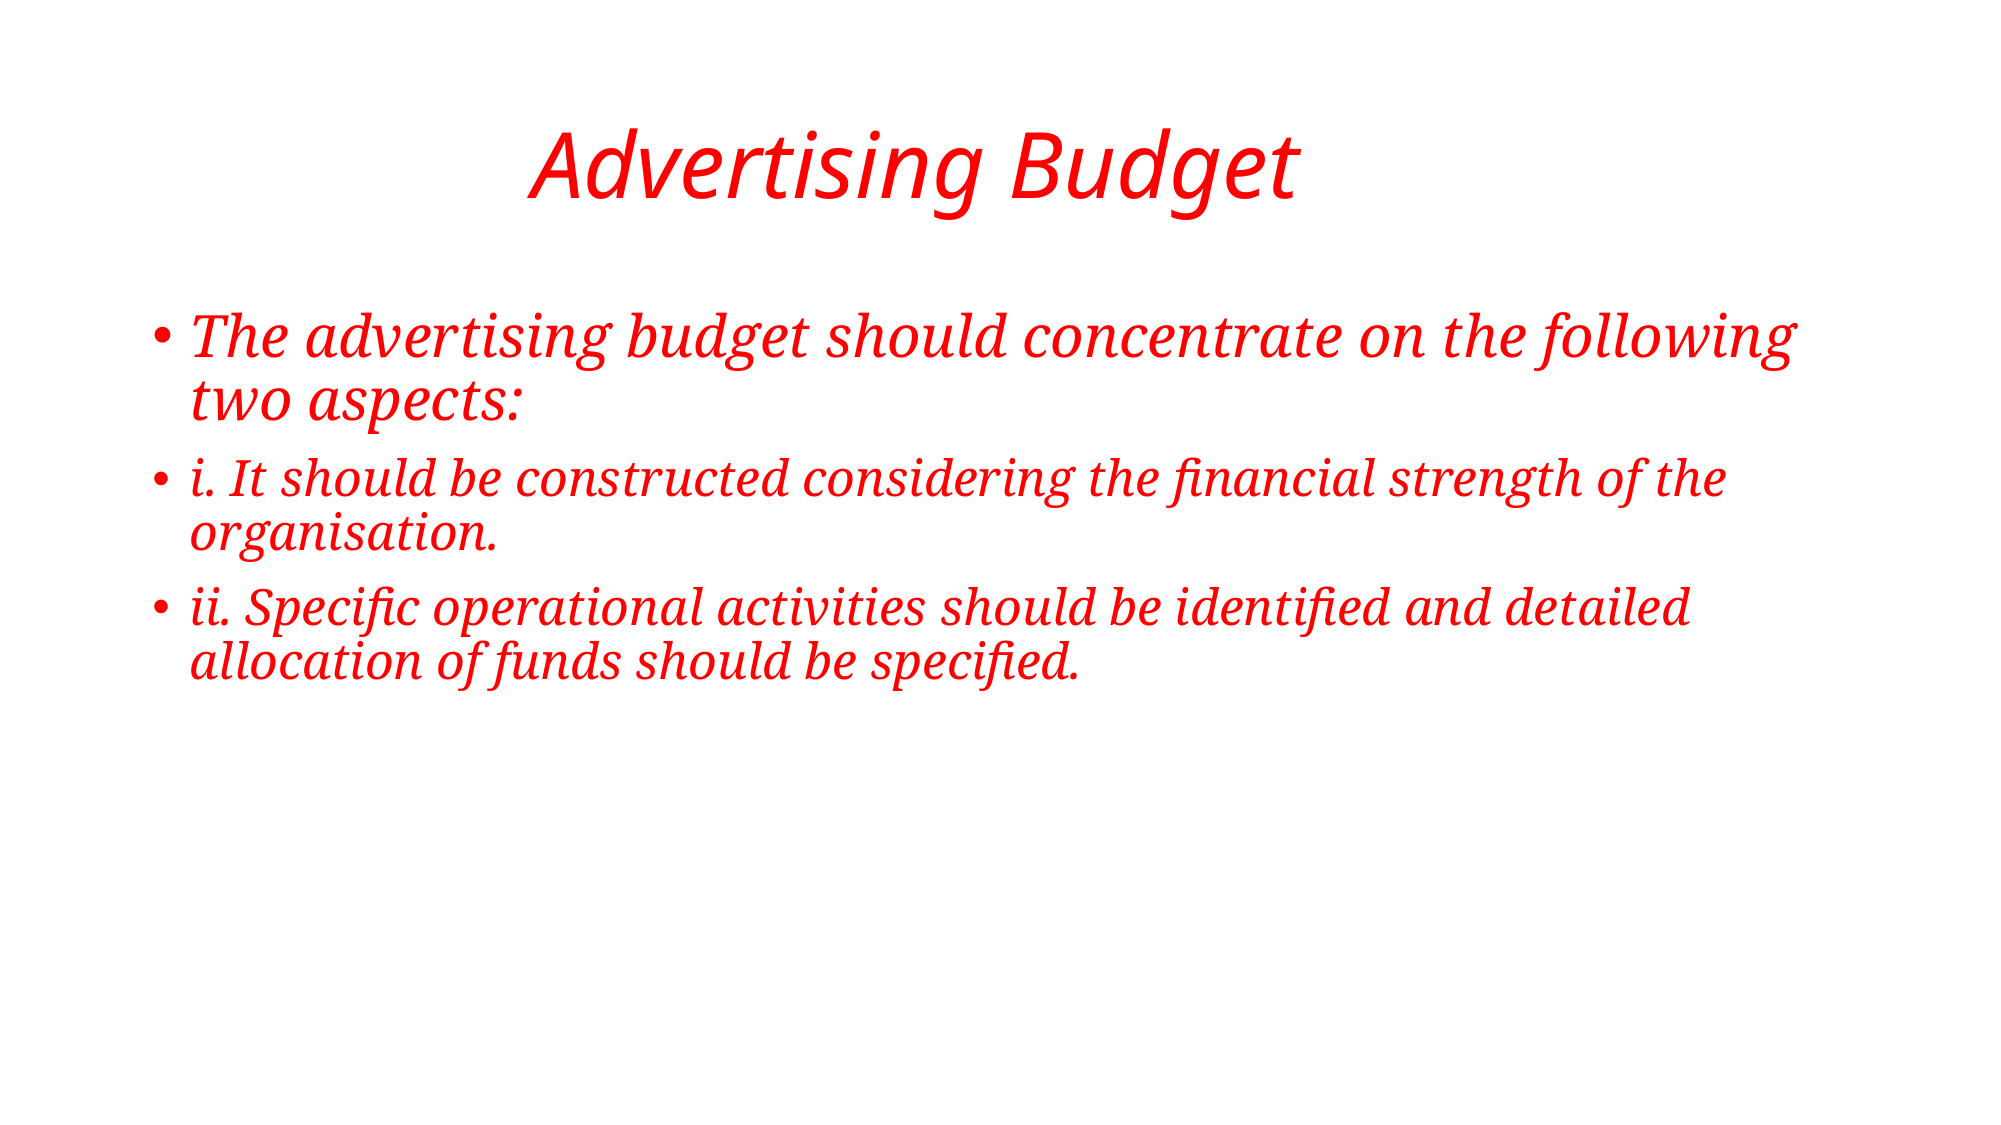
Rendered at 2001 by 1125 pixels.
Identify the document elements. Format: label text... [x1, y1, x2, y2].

title Advertising Budget [137, 59, 1863, 278]
list The advertising budget should concentrate on the following two aspects: i. It should be constructed considering the financial strength of the organisation. ii. Specific operational activities should be identified and detailed allocation of funds should be specified. [137, 299, 1863, 1014]
